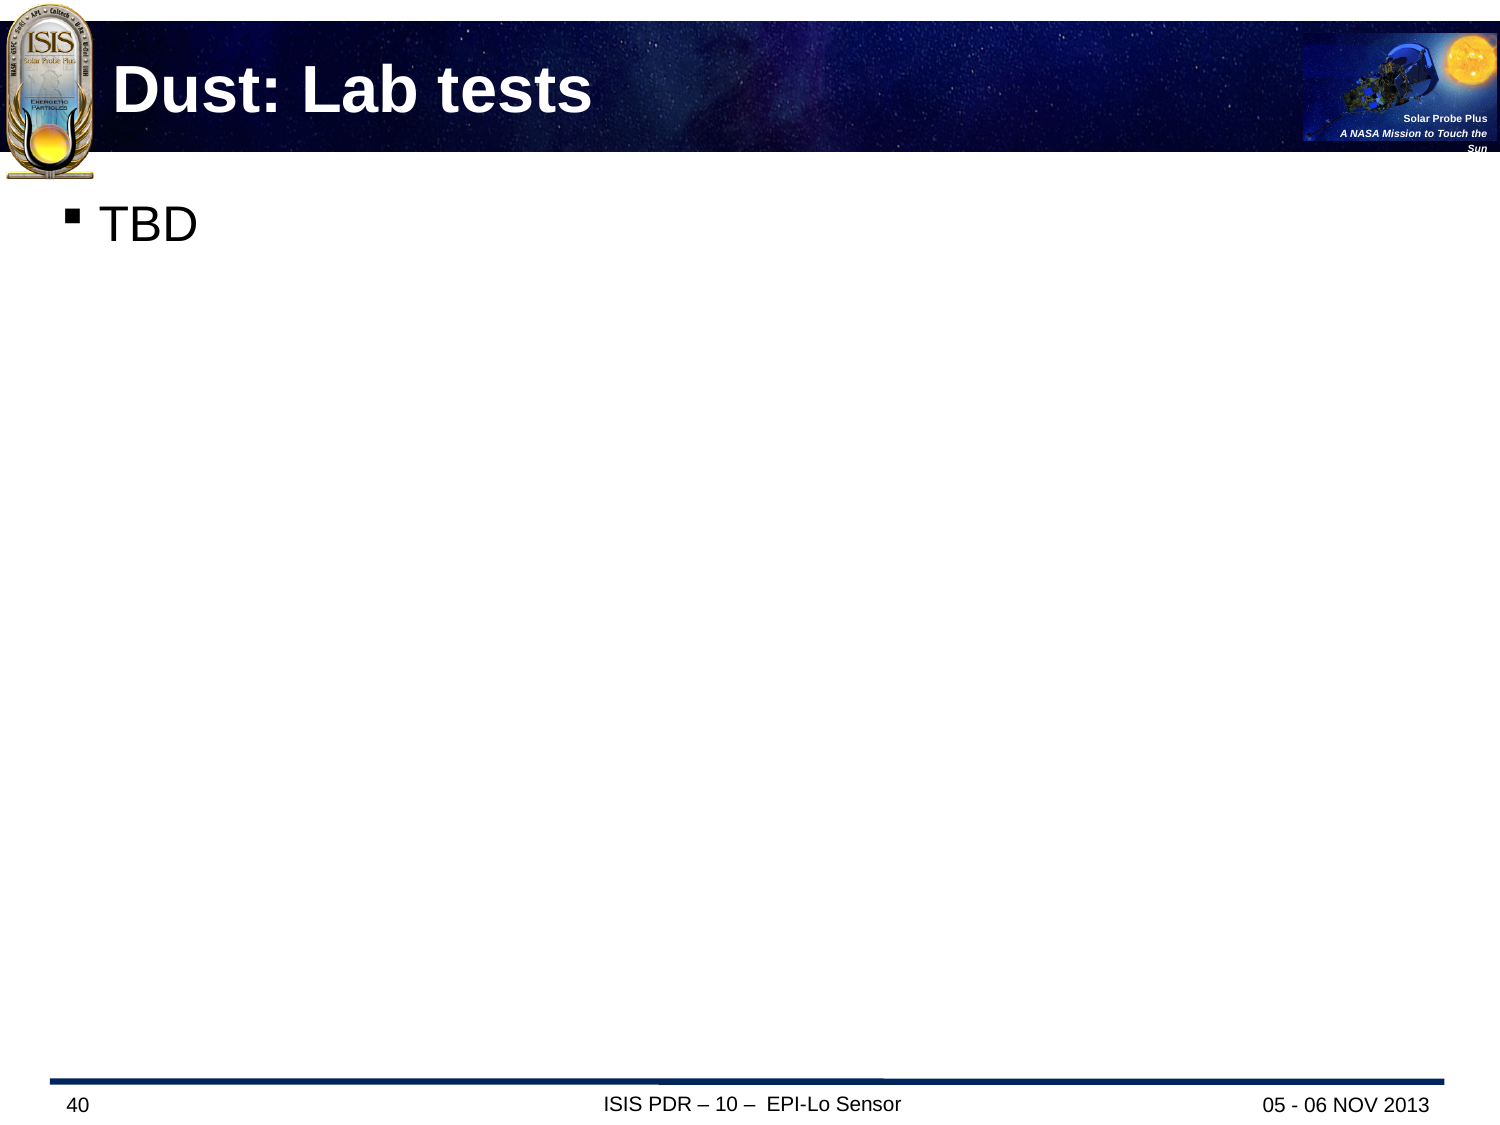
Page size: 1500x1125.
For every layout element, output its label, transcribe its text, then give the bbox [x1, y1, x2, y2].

title Dust: Lab tests [111, 30, 1294, 142]
list TBD [60, 195, 1483, 507]
picture [0, 2, 1500, 181]
